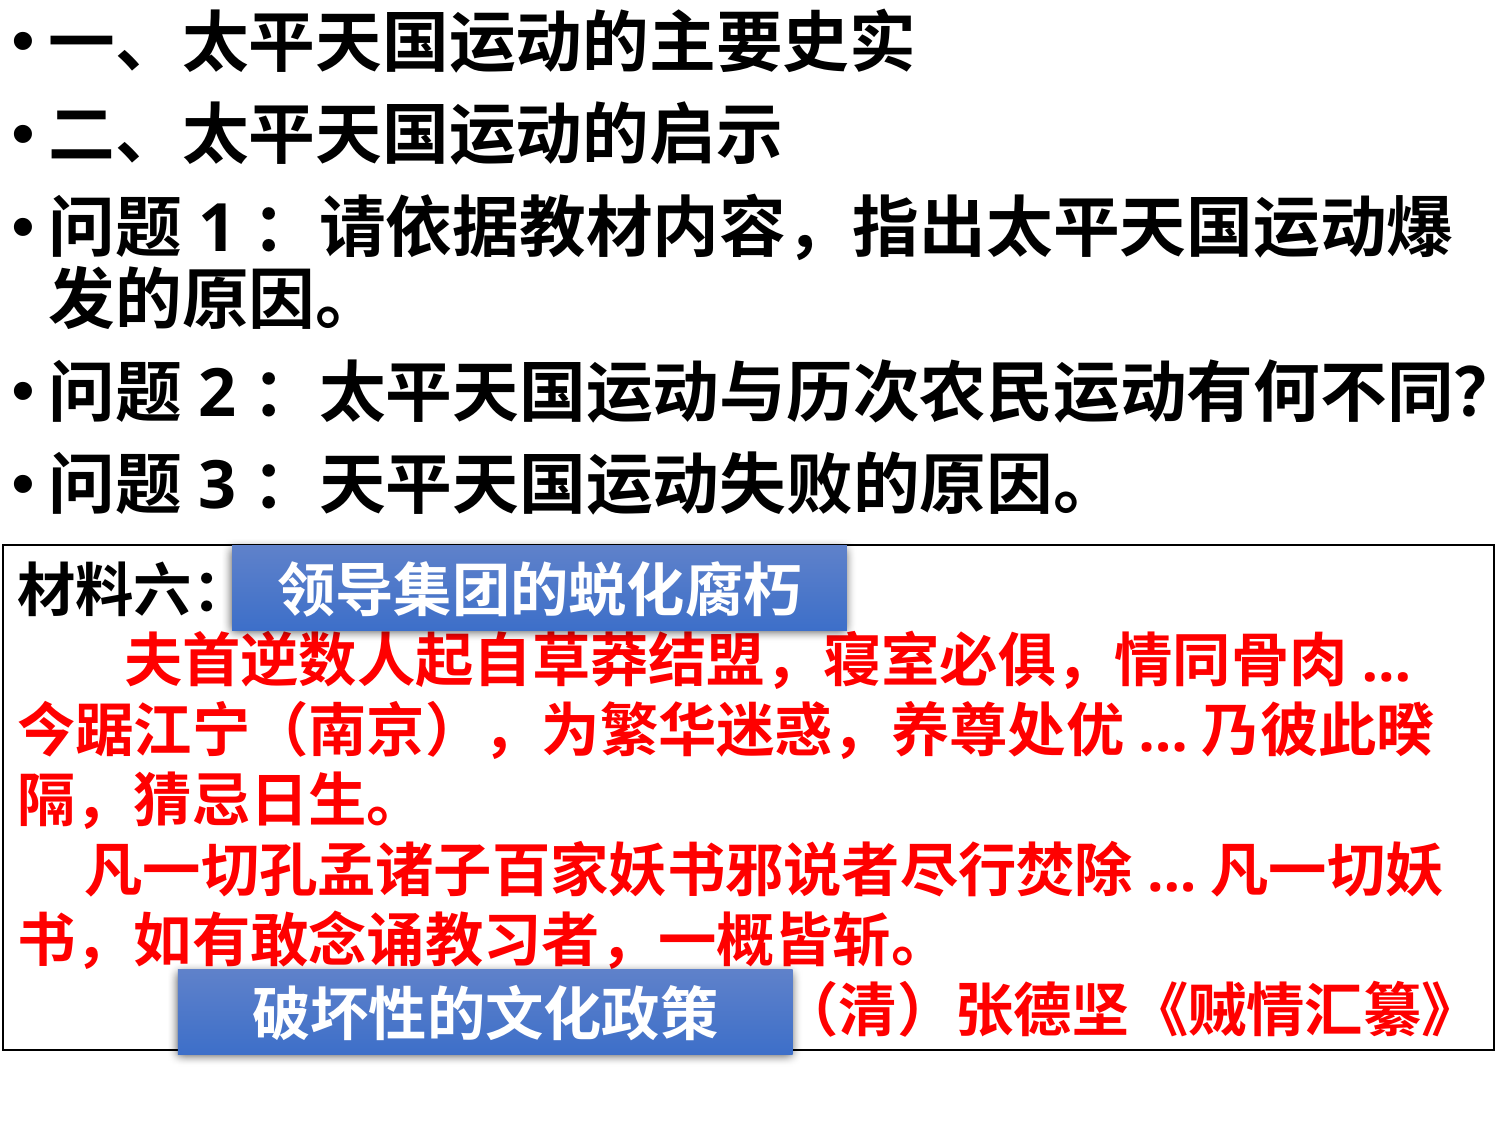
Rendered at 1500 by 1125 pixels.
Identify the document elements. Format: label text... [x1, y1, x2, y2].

list 一、太平天国运动的主要史实 二、太平天国运动的启示 问题1：请依据教材内容，指出太平天国运动爆发的原因。 问题2：太平天国运动与历次农民运动有何不同？ 问题3：天平天国运动失败的原因。 [0, 0, 1500, 1122]
text_box 破坏性的文化政策 [177, 969, 793, 1055]
text_box 材料六： 夫首逆数人起自草莽结盟，寝室必俱，情同骨肉...今踞江宁（南京），为繁华迷惑，养尊处优...乃彼此暌隔，猜忌日生。 凡一切孔孟诸子百家妖书邪说者尽行焚除...凡一切妖书，如有敢念诵教习者，一概皆斩。 ——（清）张德坚《贼情汇纂》 [2, 544, 1495, 1051]
text_box 领导集团的蜕化腐朽 [232, 545, 847, 631]
